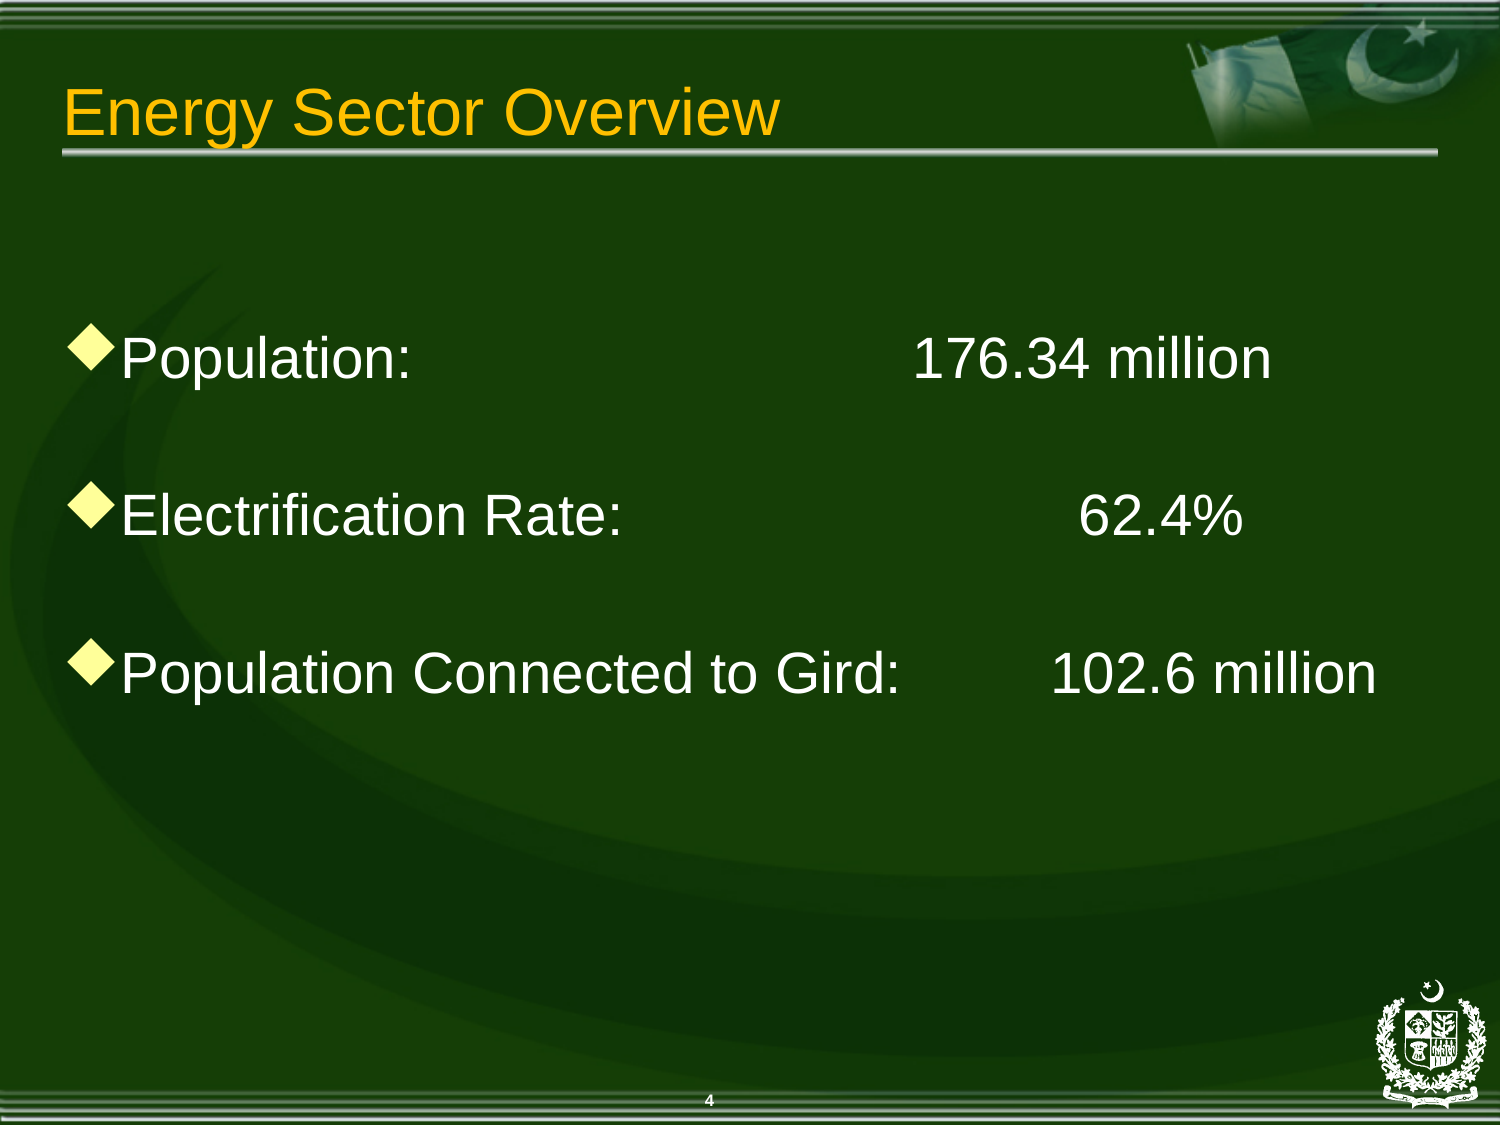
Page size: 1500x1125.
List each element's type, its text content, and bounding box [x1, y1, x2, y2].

title Energy Sector Overview [62, 16, 1438, 150]
picture [0, 0, 1500, 1125]
list Population: 176.34 million Electrification Rate: 62.4% Population Connected to Gird: 102.6 million [62, 249, 1451, 1063]
